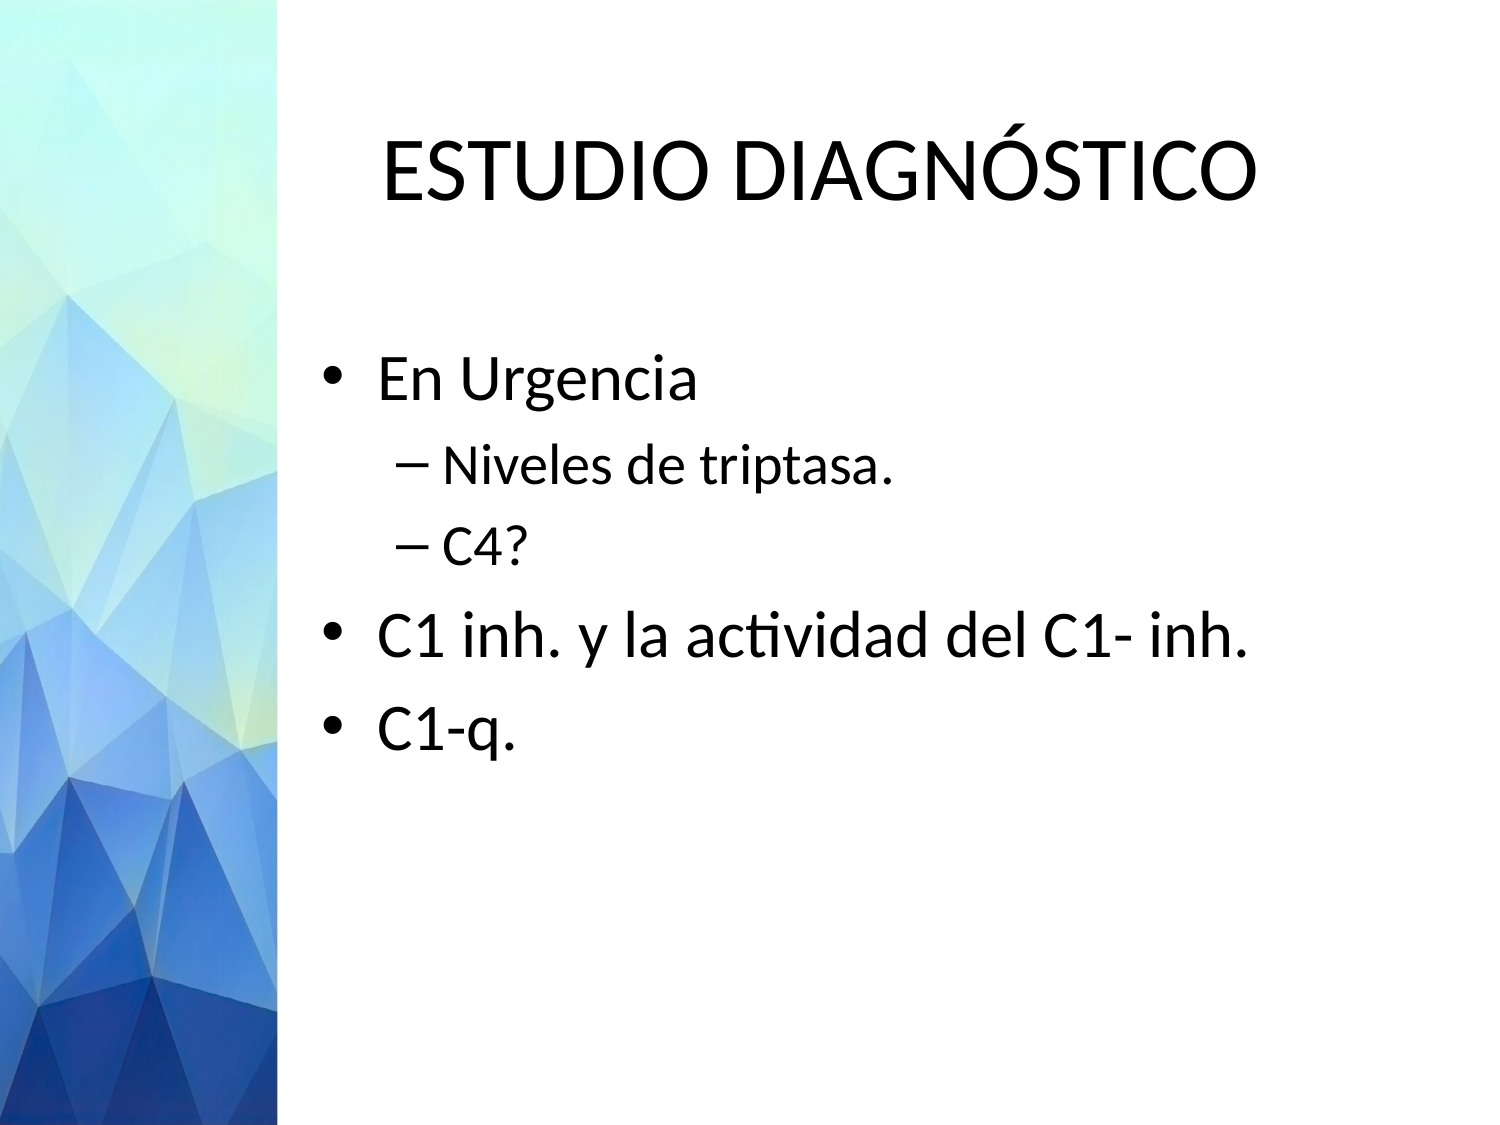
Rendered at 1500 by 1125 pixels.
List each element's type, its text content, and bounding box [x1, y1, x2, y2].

title ESTUDIO DIAGNÓSTICO [282, 54, 1365, 273]
picture [0, 0, 278, 1125]
text_box En Urgencia Niveles de triptasa. C4? C1 inh. y la actividad del C1- inh. C1-q. [306, 326, 1425, 1005]
